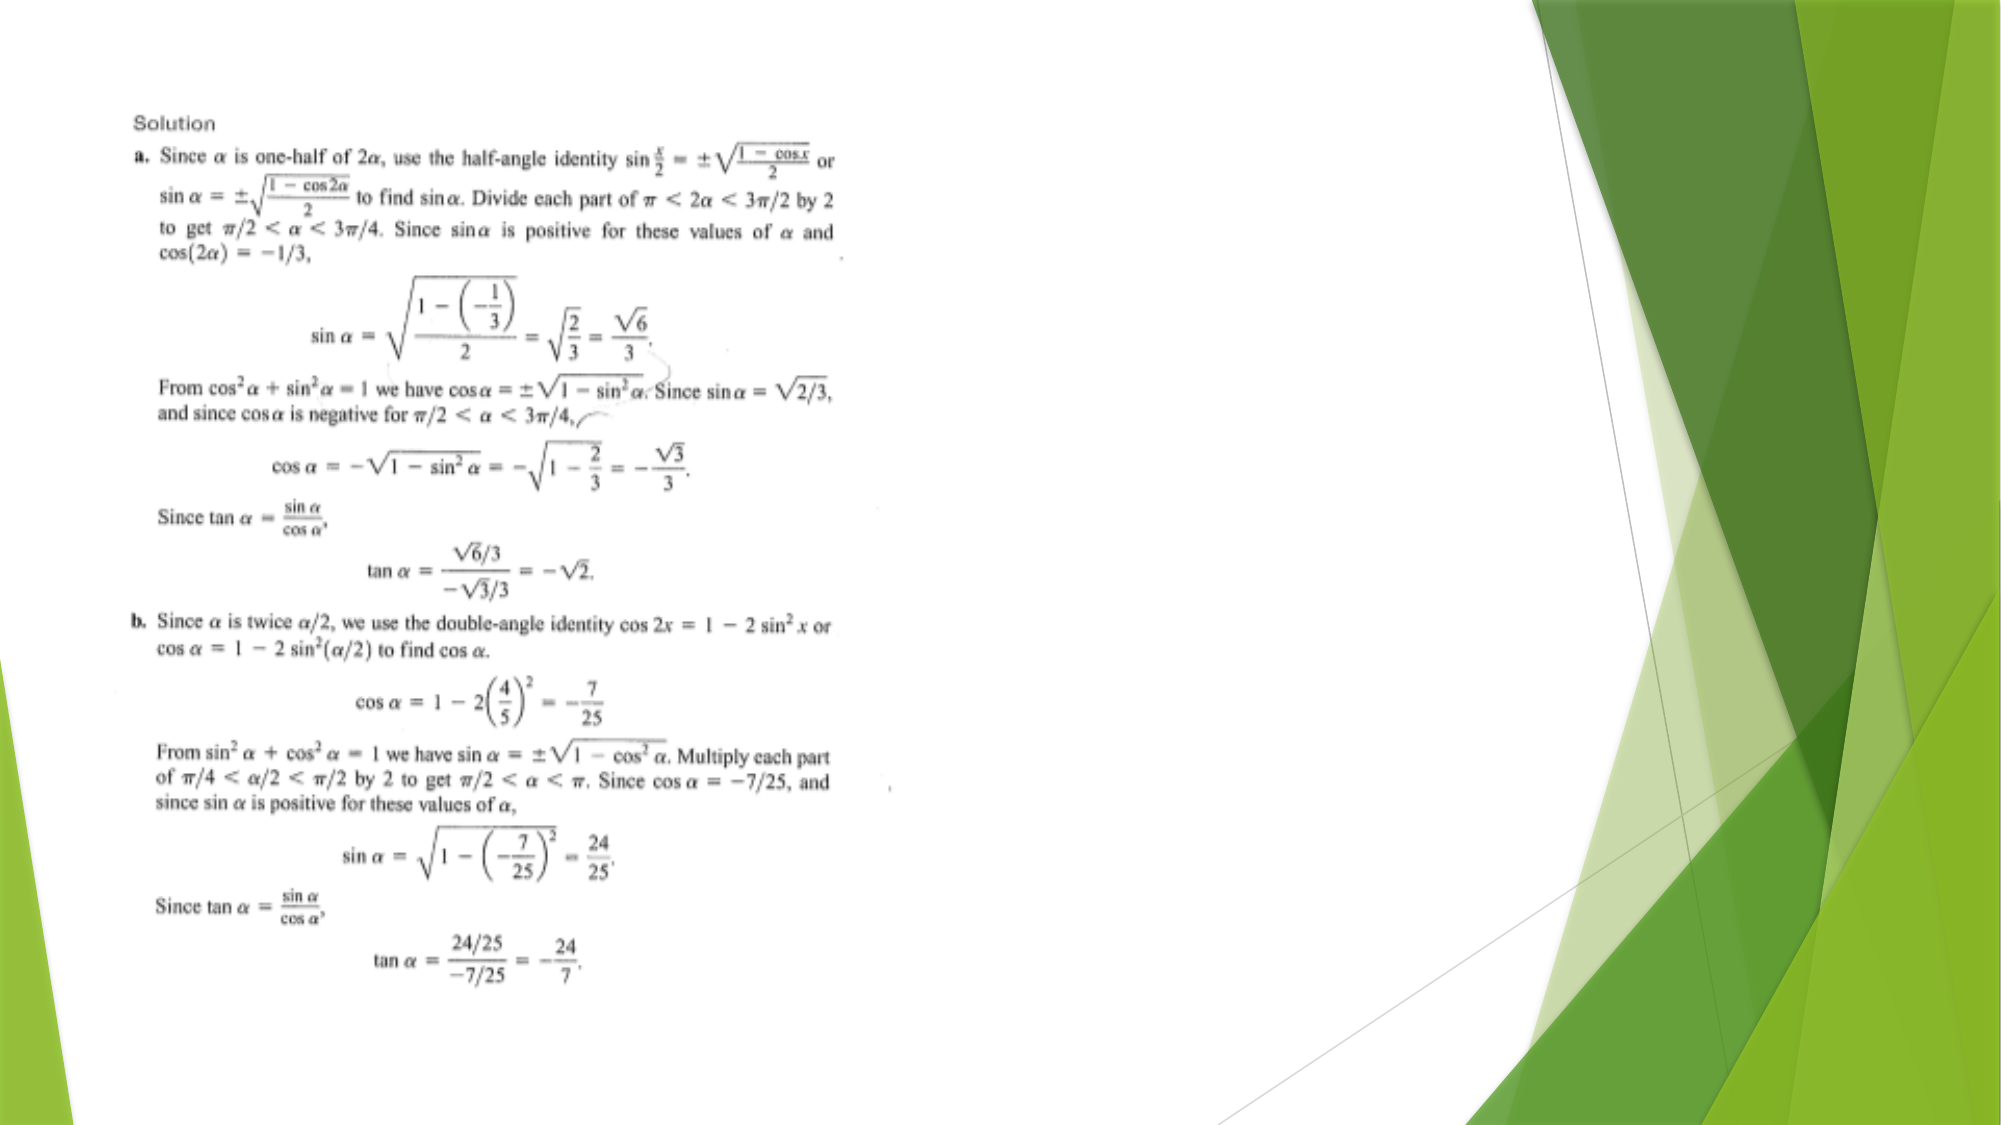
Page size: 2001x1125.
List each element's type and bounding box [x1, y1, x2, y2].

list [110, 99, 909, 996]
